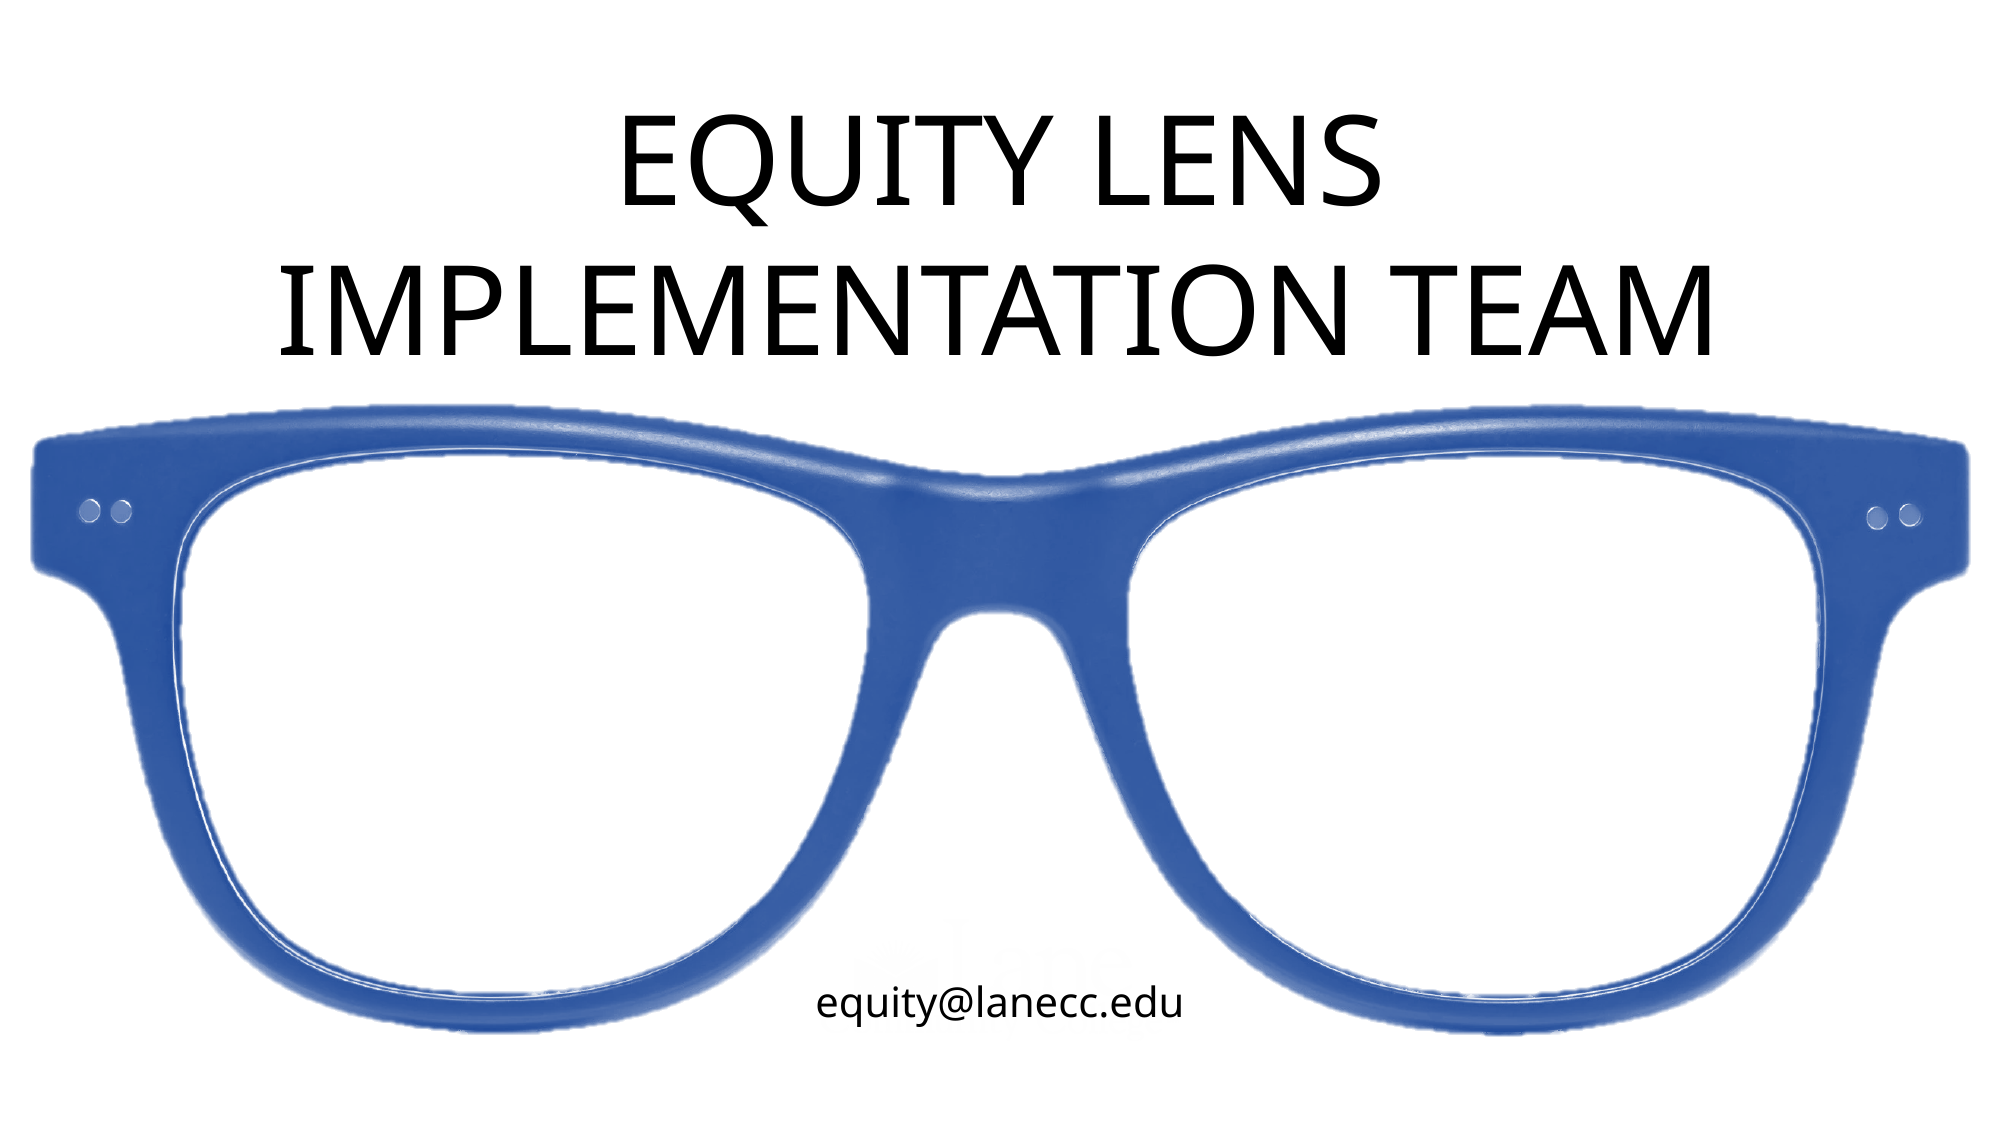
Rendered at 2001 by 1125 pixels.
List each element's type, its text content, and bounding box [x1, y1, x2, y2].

picture [12, 371, 1988, 1070]
text_box Equity Lens Implementation Team [261, 73, 1739, 371]
